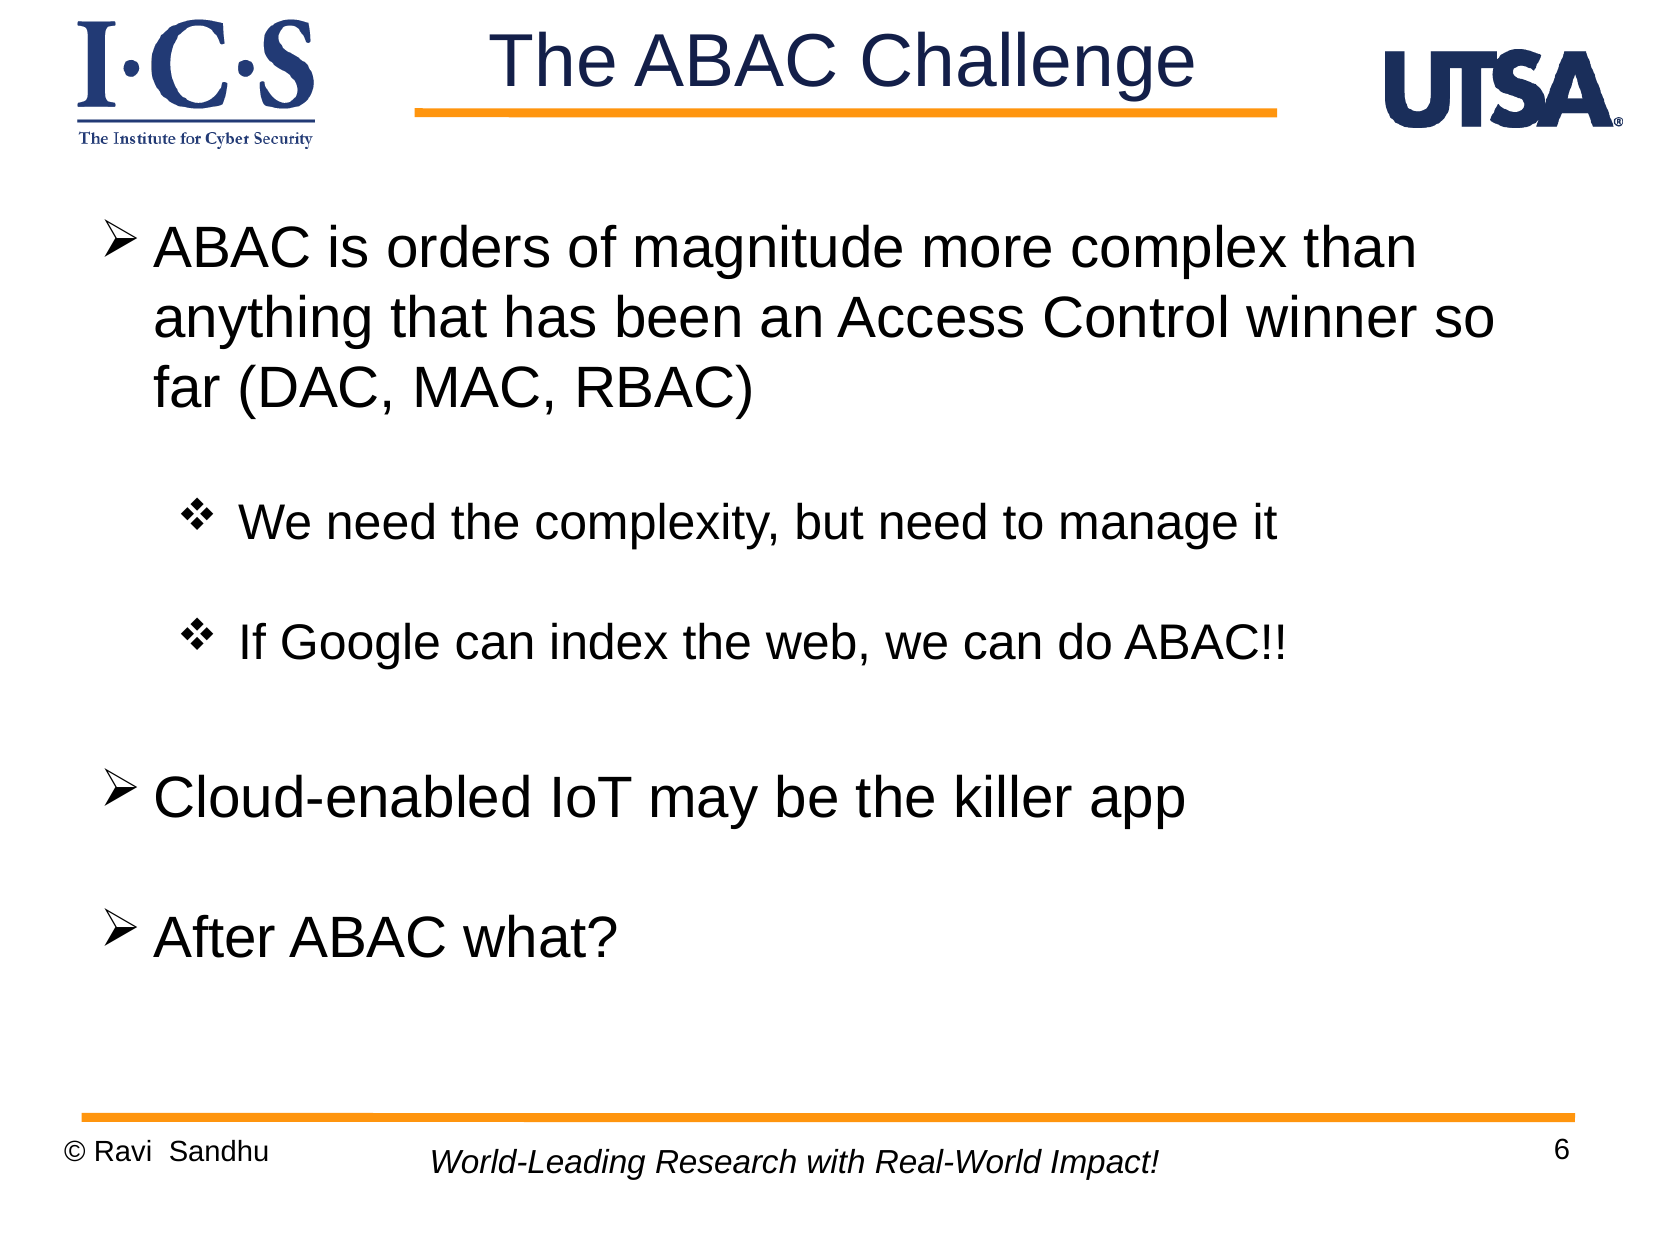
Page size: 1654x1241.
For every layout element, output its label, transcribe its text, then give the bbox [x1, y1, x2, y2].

text_box 6 [1185, 1129, 1571, 1215]
picture [1385, 49, 1623, 128]
text_box The ABAC Challenge [360, 0, 1326, 113]
text_box © Ravi Sandhu [64, 1132, 450, 1218]
list ABAC is orders of magnitude more complex than anything that has been an Access Control winner so far (DAC, MAC, RBAC) We need the complexity, but need to manage it If Google can index the web, we can do ABAC!! Cloud-enabled IoT may be the killer app After ABAC what? [82, 209, 1571, 1169]
text_box World-Leading Research with Real-World Impact! [414, 1132, 1176, 1188]
picture [73, 0, 317, 151]
